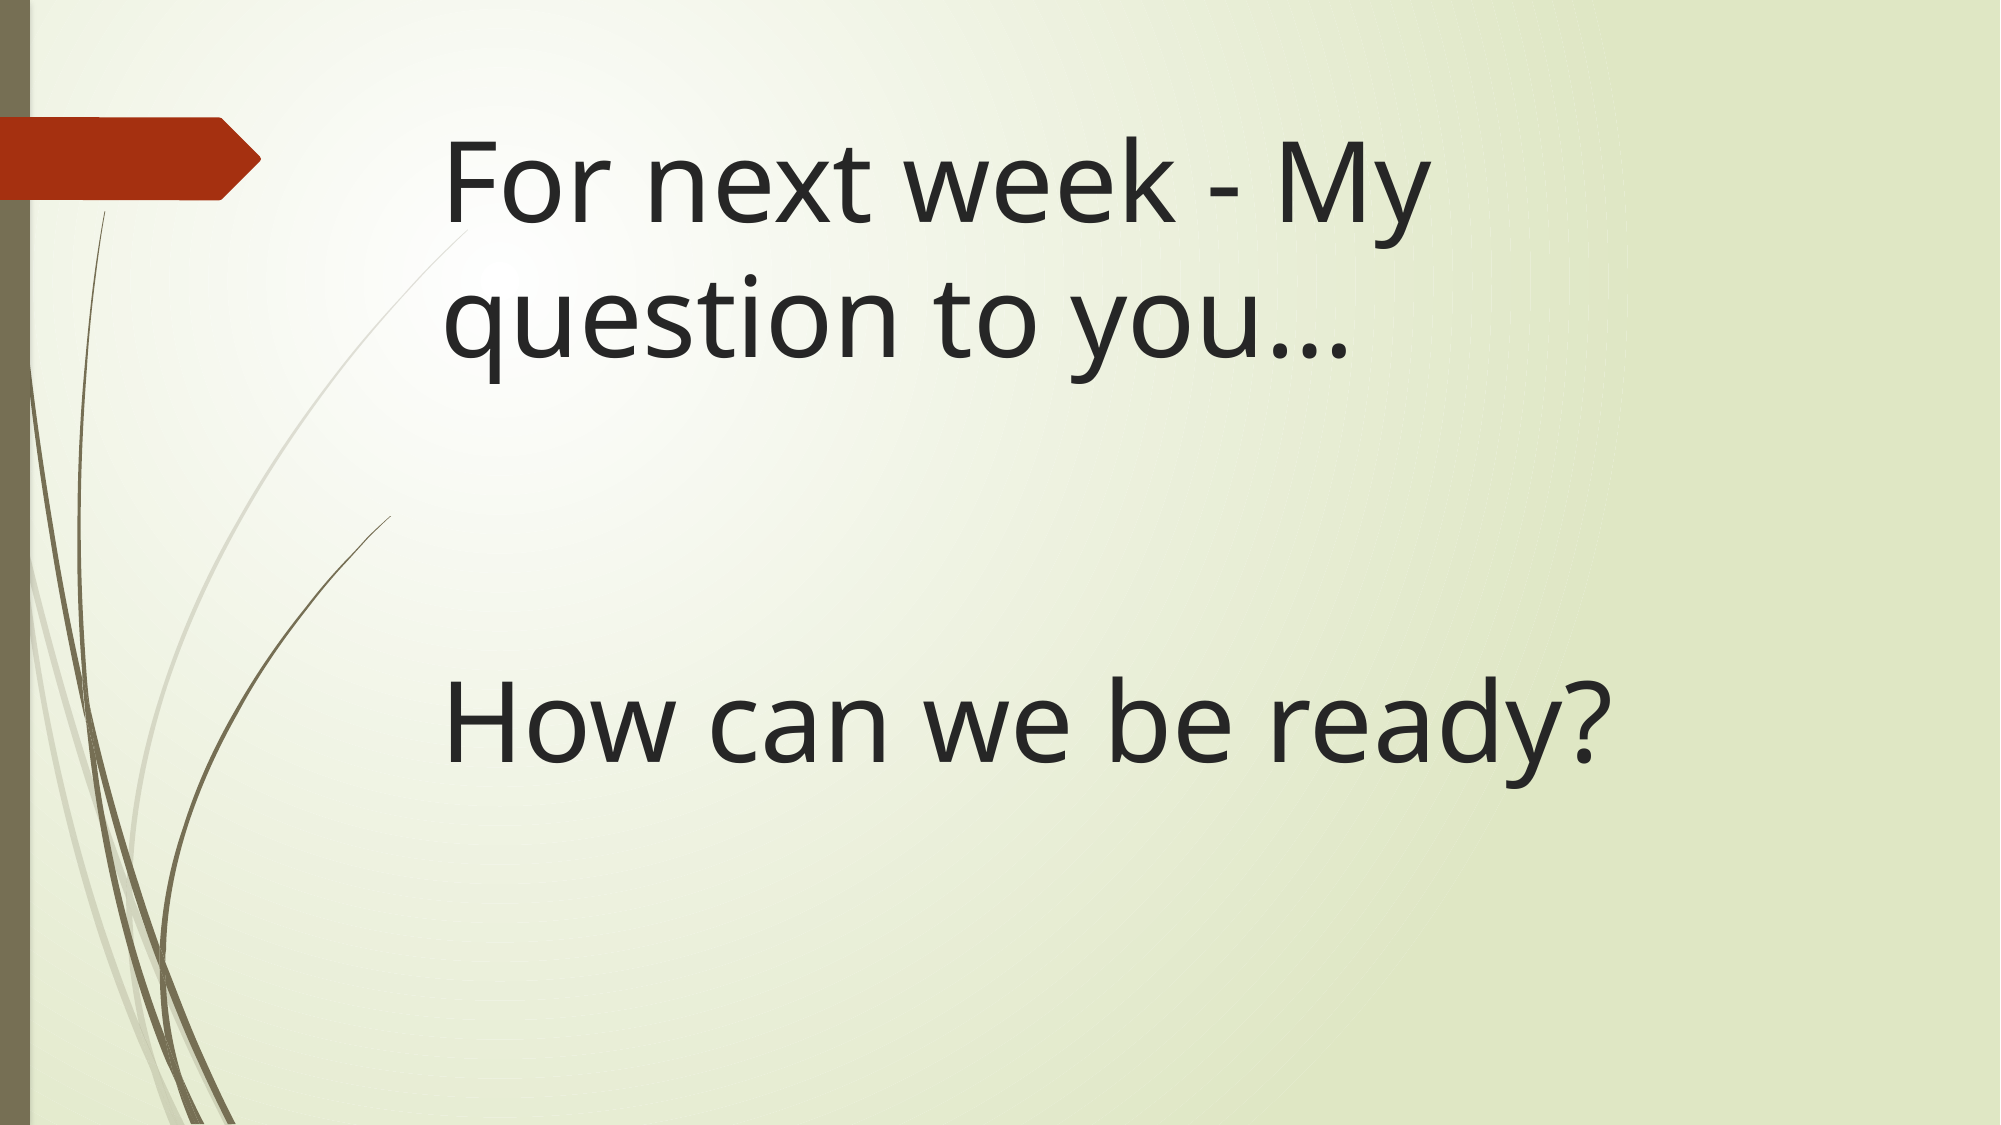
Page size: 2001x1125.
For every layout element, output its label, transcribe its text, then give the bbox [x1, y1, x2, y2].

title For next week - My question to you… How can we be ready? [425, 102, 1888, 313]
